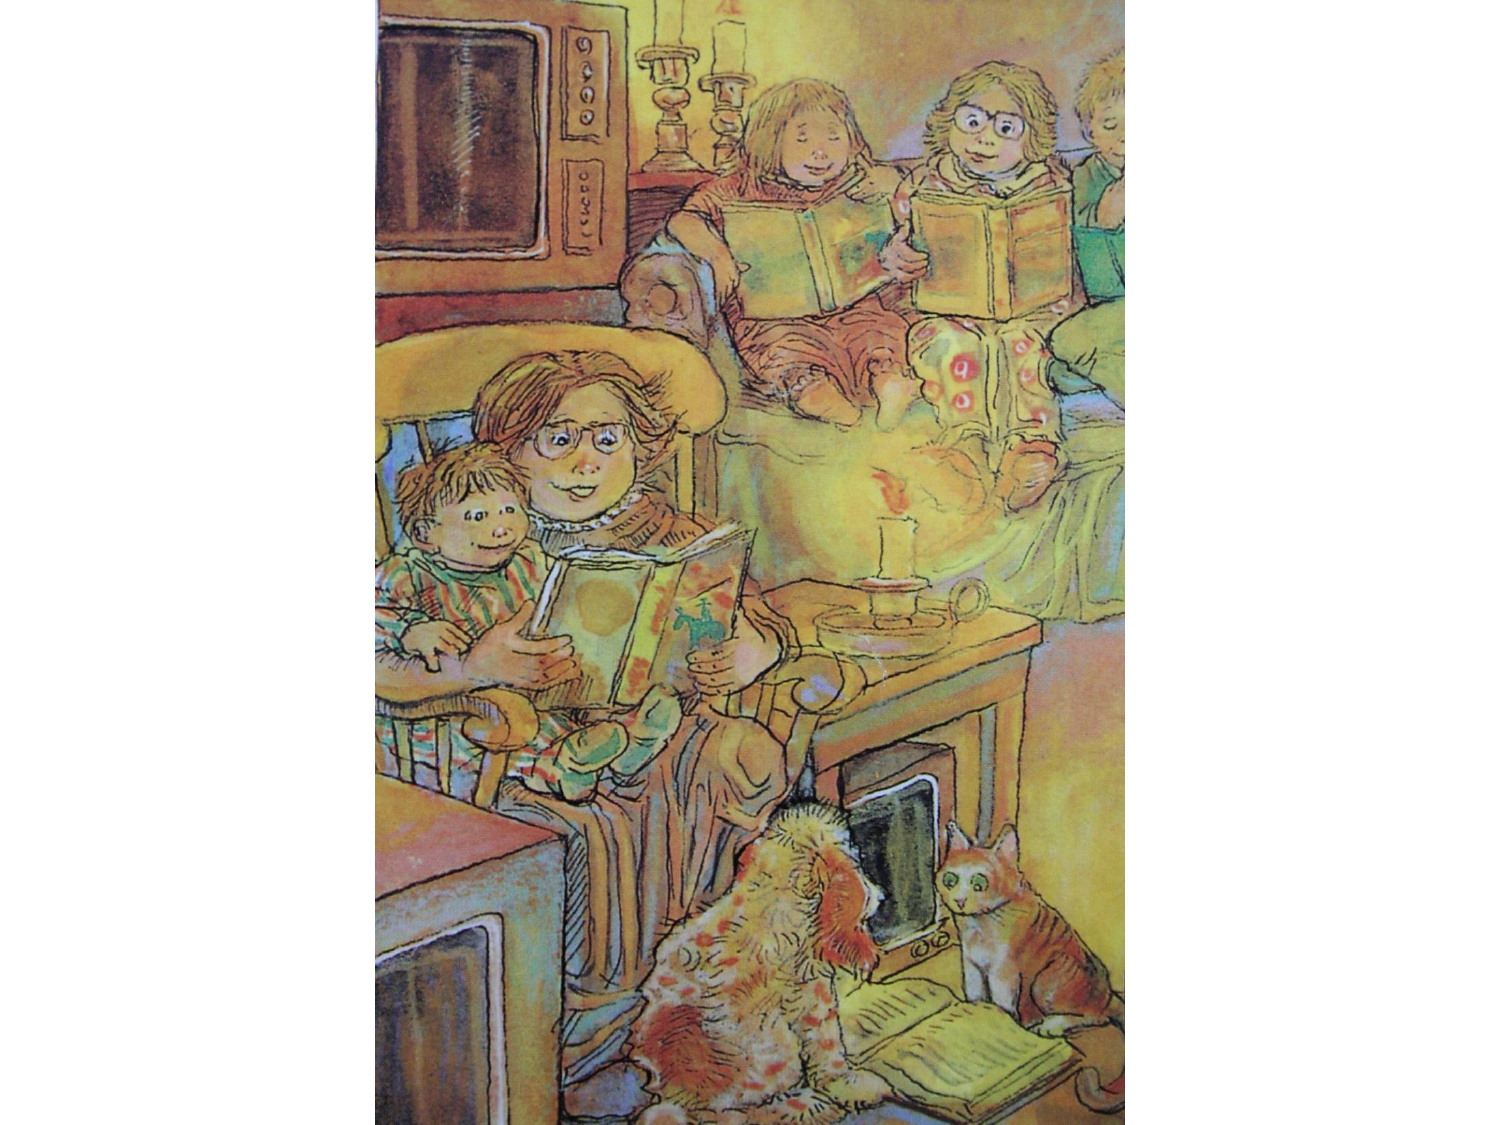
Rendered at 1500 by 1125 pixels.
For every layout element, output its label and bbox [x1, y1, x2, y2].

picture [374, 0, 1126, 1125]
